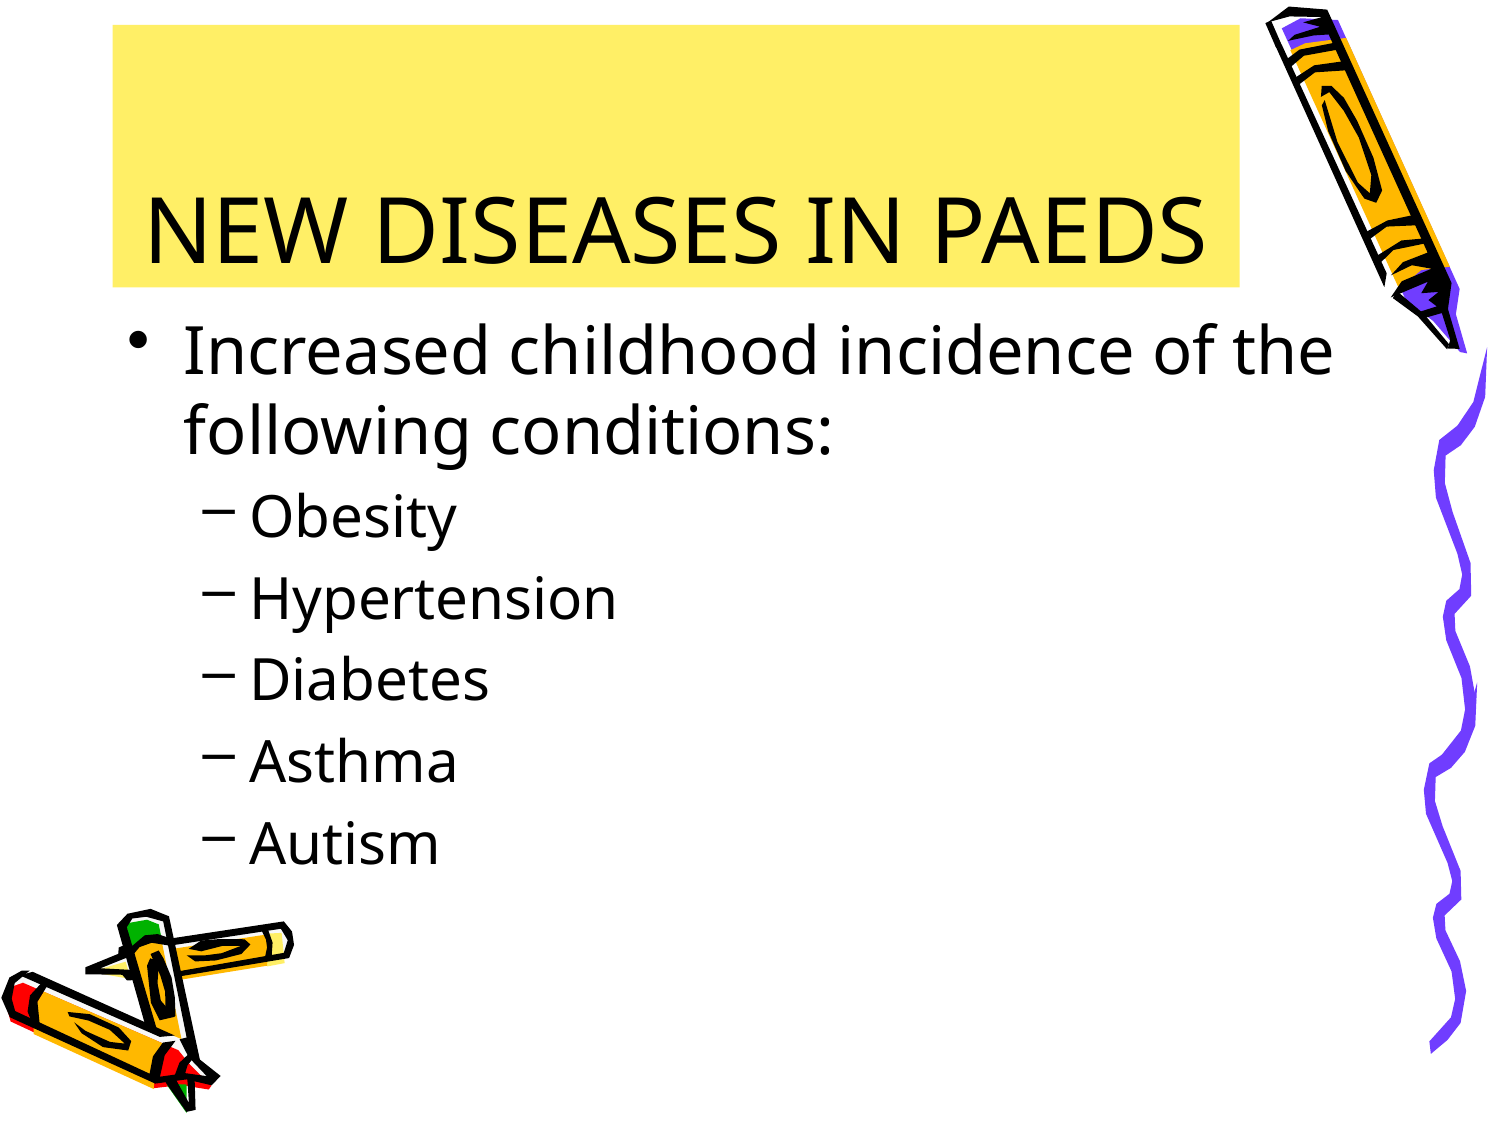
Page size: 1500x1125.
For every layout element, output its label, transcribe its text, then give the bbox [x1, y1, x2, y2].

title NEW DISEASES IN PAEDS [112, 24, 1240, 288]
list Increased childhood incidence of the following conditions: Obesity Hypertension Diabetes Asthma Autism [112, 299, 1376, 901]
